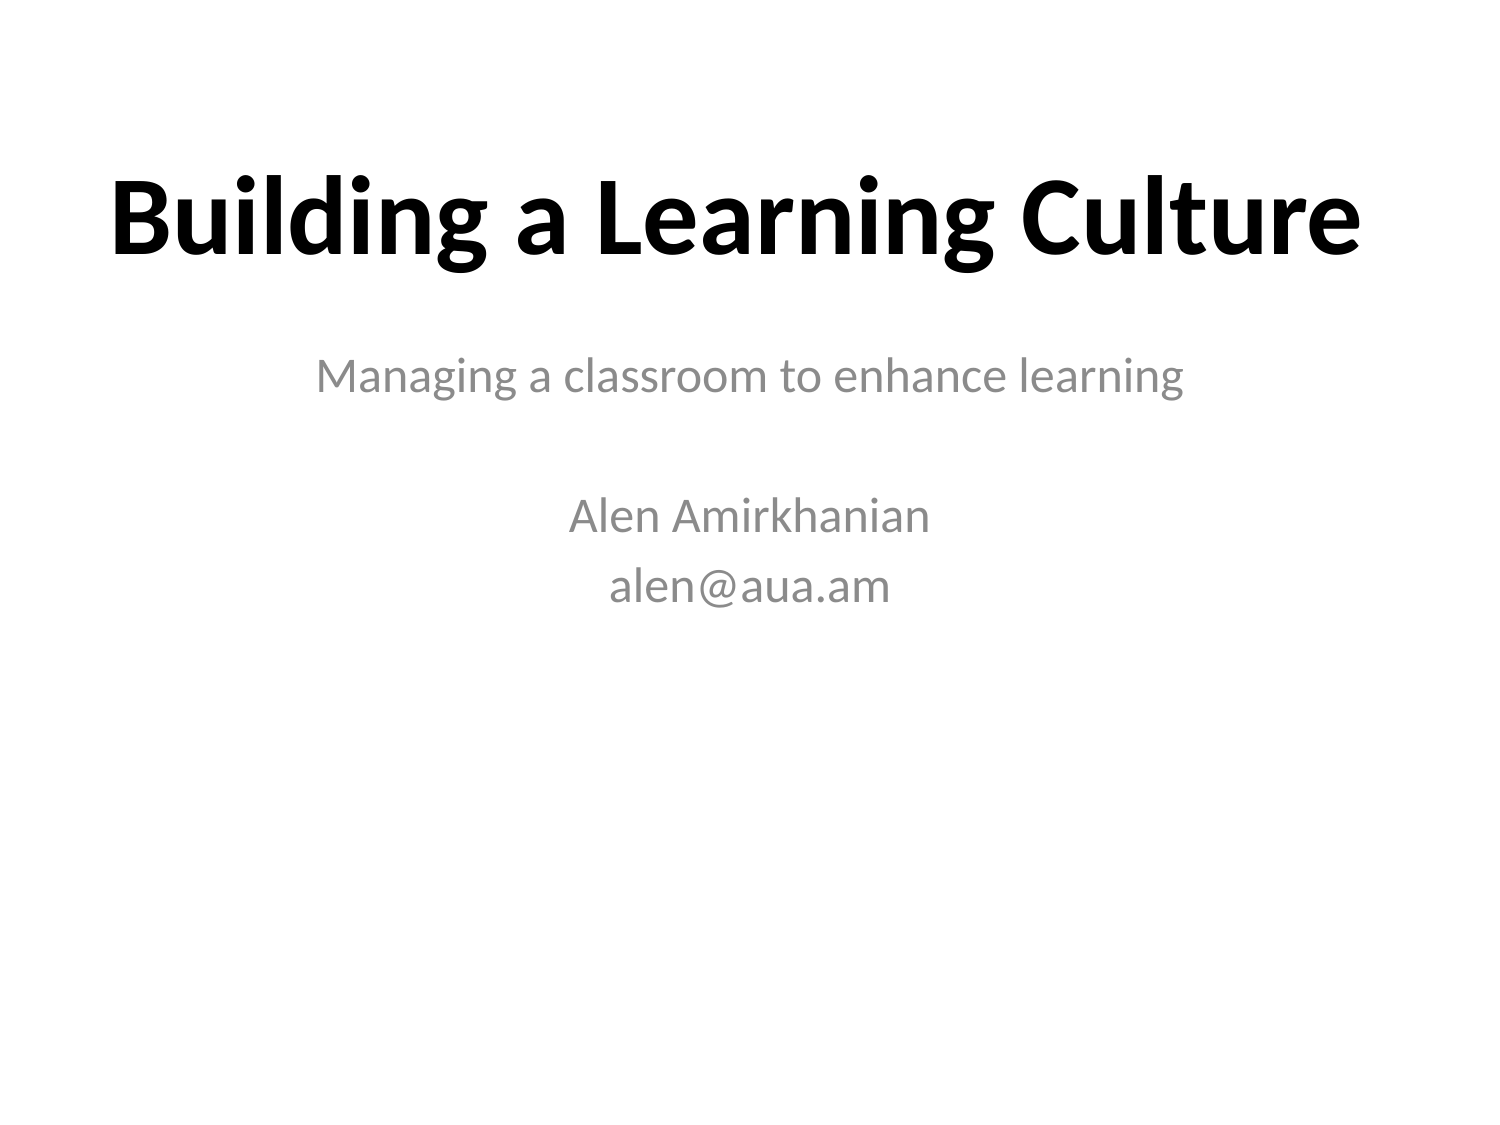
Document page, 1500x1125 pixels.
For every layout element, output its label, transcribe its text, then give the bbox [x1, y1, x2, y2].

title Building a Learning Culture [0, 89, 1500, 331]
subtitle Managing a classroom to enhance learning Alen Amirkhanian alen@aua.am [225, 335, 1275, 623]
